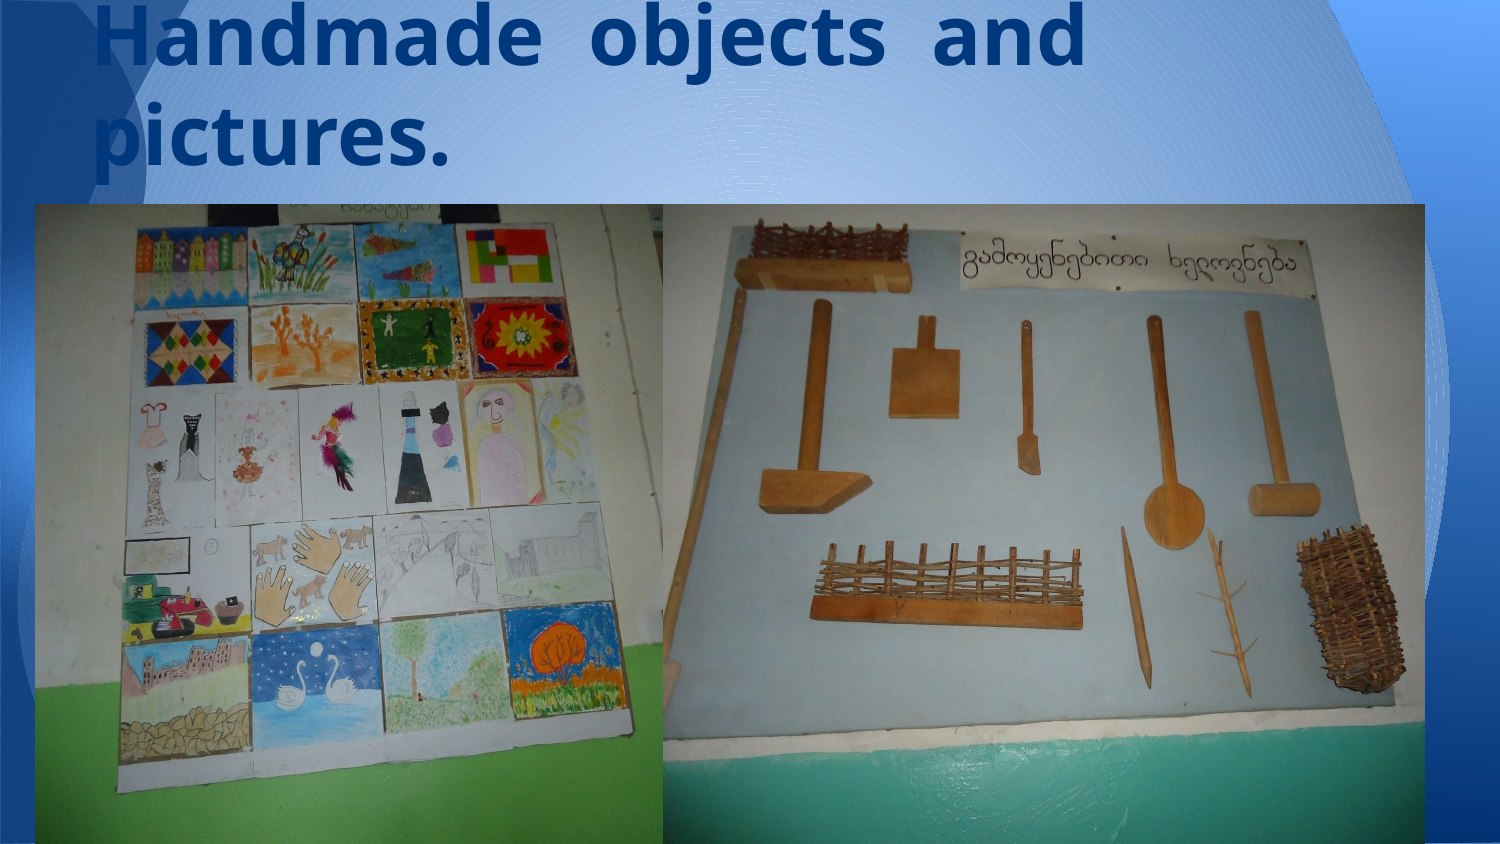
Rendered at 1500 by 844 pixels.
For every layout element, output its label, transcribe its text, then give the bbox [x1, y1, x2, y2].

title Handmade objects and pictures. [75, 33, 1425, 197]
picture [34, 203, 1426, 844]
